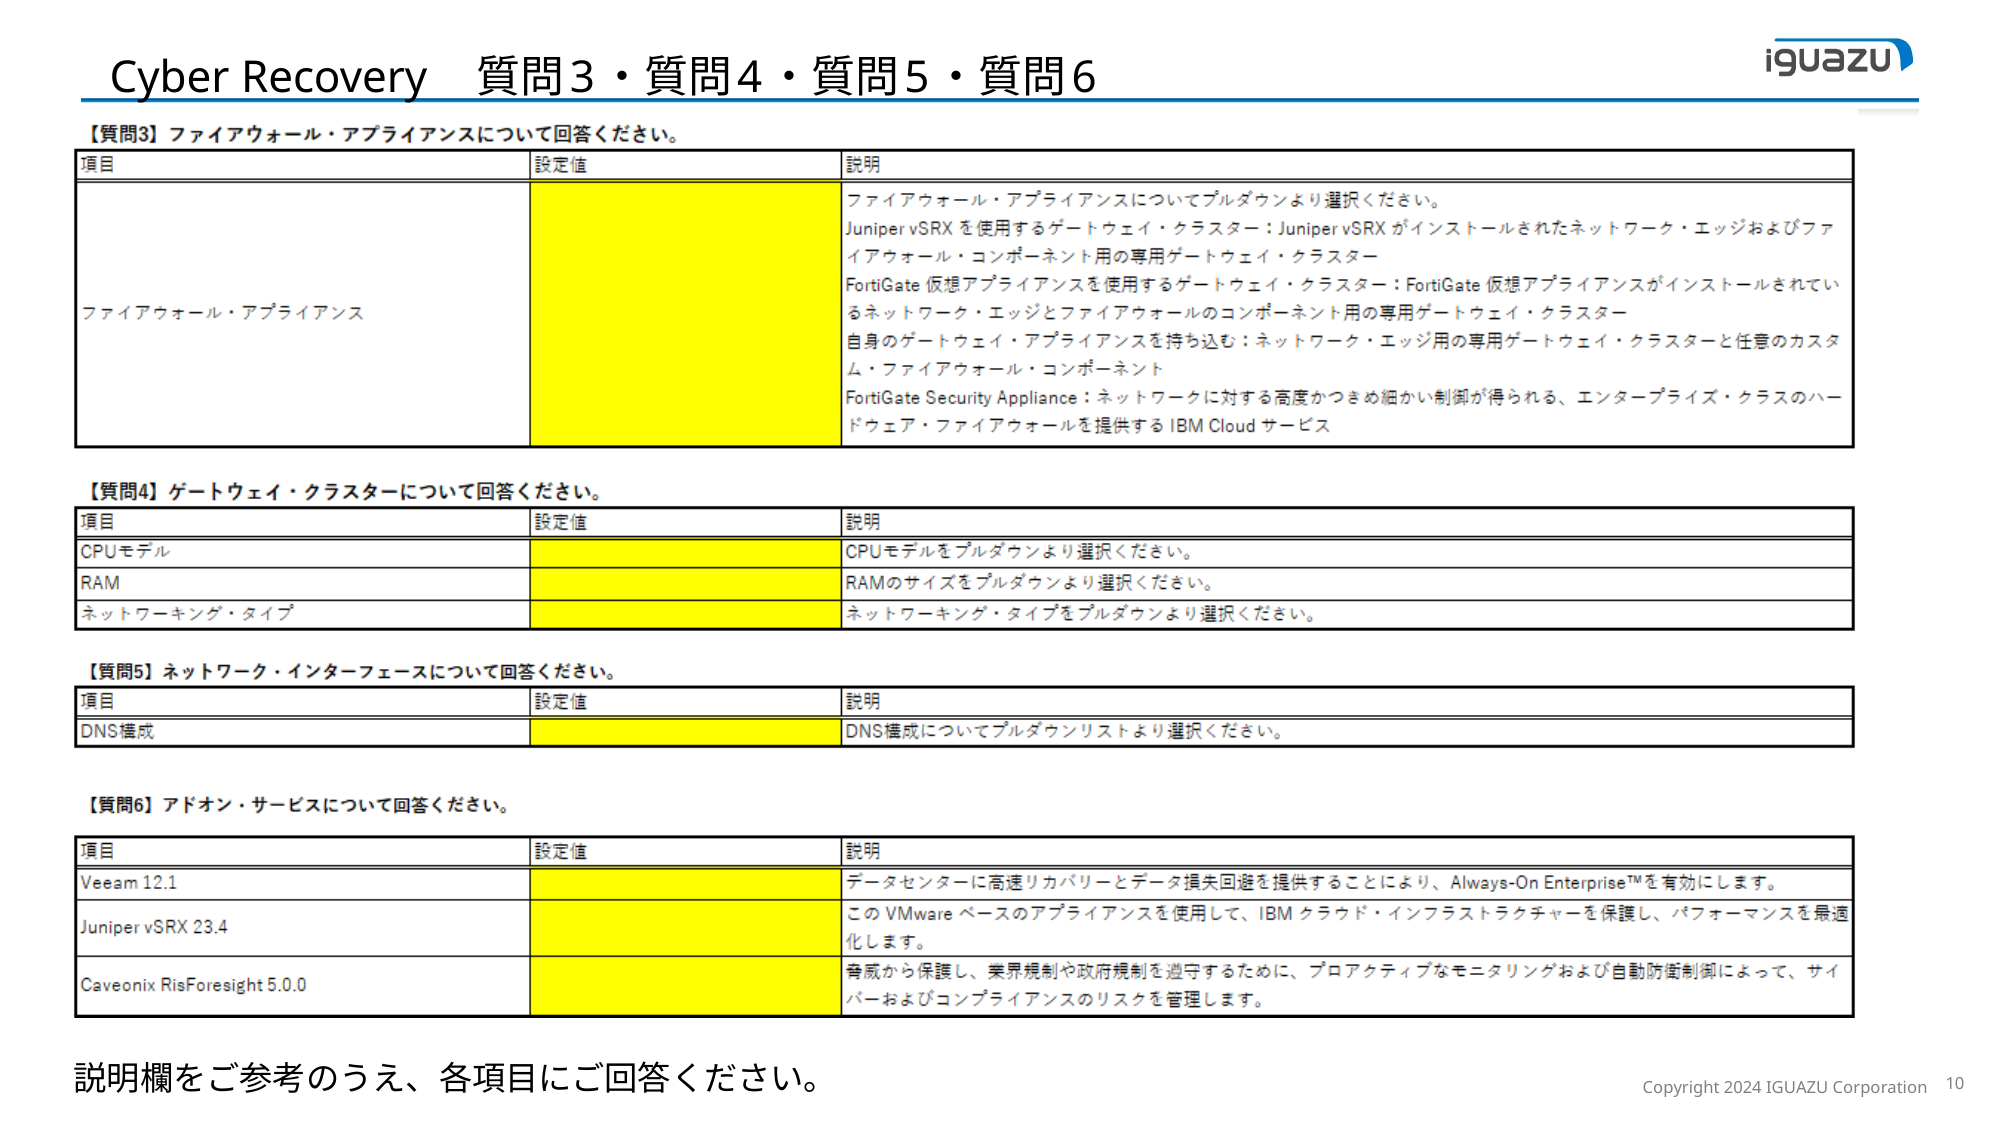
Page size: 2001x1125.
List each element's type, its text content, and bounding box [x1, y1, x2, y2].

picture [1759, 30, 1920, 84]
text_box 説明欄をご参考のうえ、各項目にご回答ください。 [59, 1049, 1060, 1105]
picture [70, 103, 1919, 1019]
text_box Cyber Recovery 質問3・質問4・質問5・質問6 [94, 47, 1516, 109]
